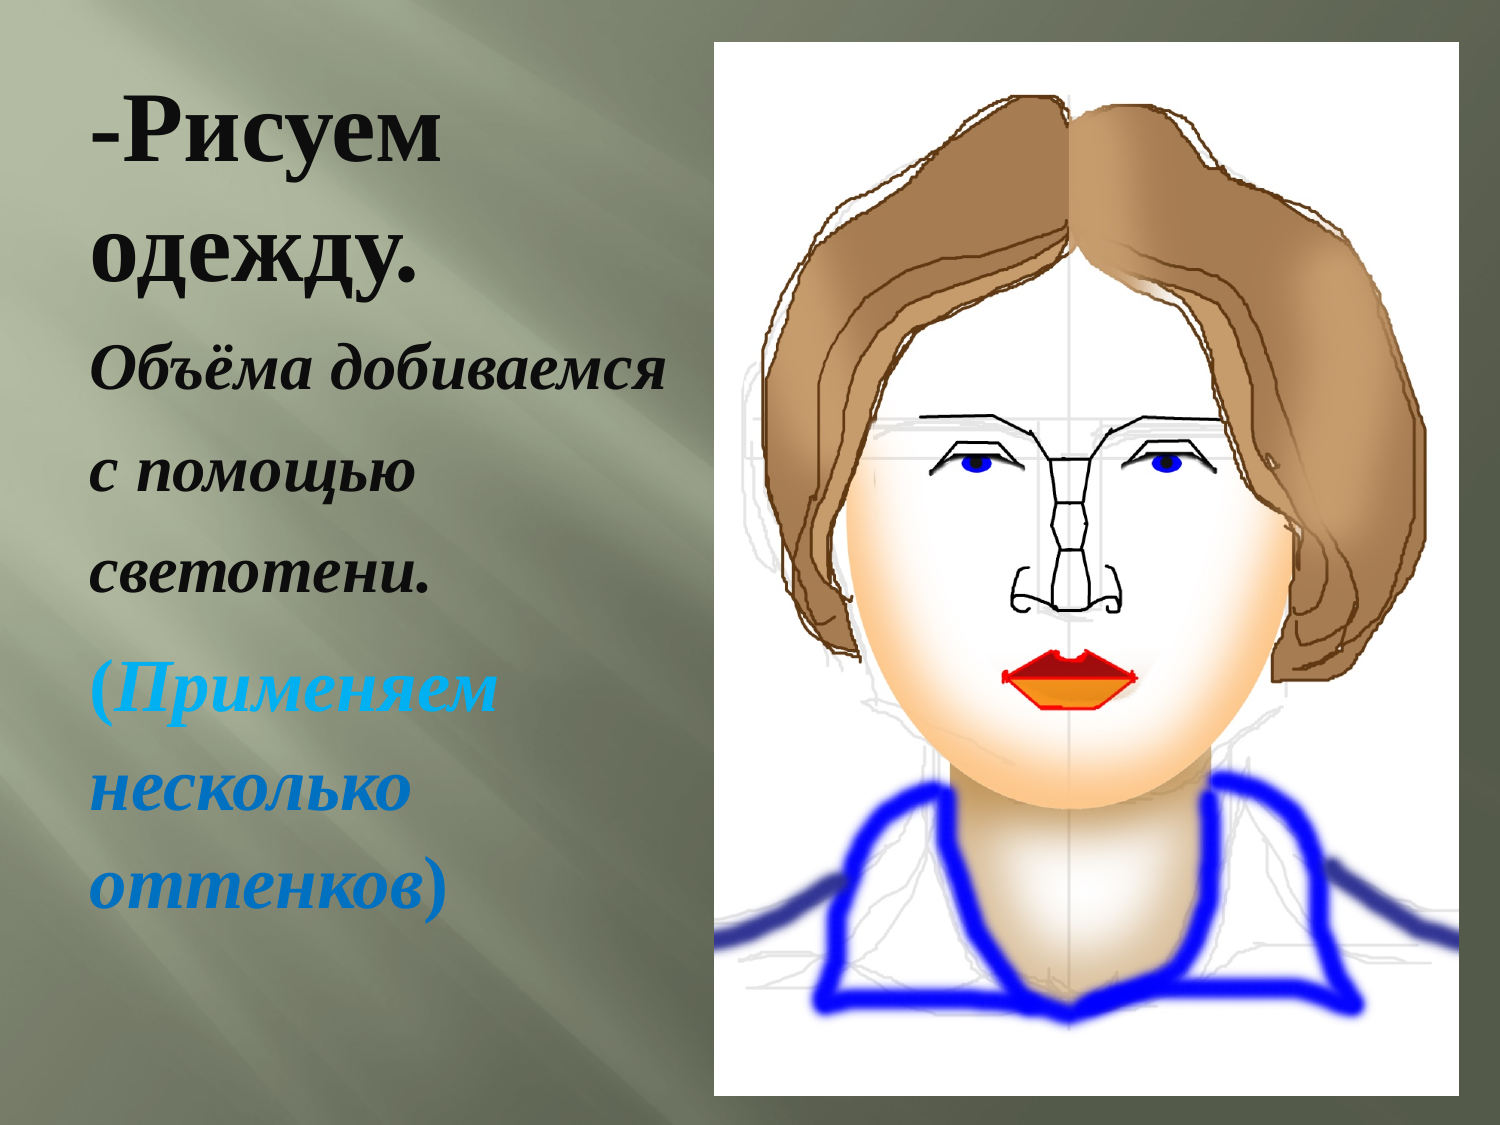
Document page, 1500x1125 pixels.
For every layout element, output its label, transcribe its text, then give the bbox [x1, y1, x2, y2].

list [714, 42, 1459, 1096]
list -Рисуем одежду. Объёма добиваемся с помощью светотени. (Применяем несколько оттенков) [75, 54, 714, 1005]
